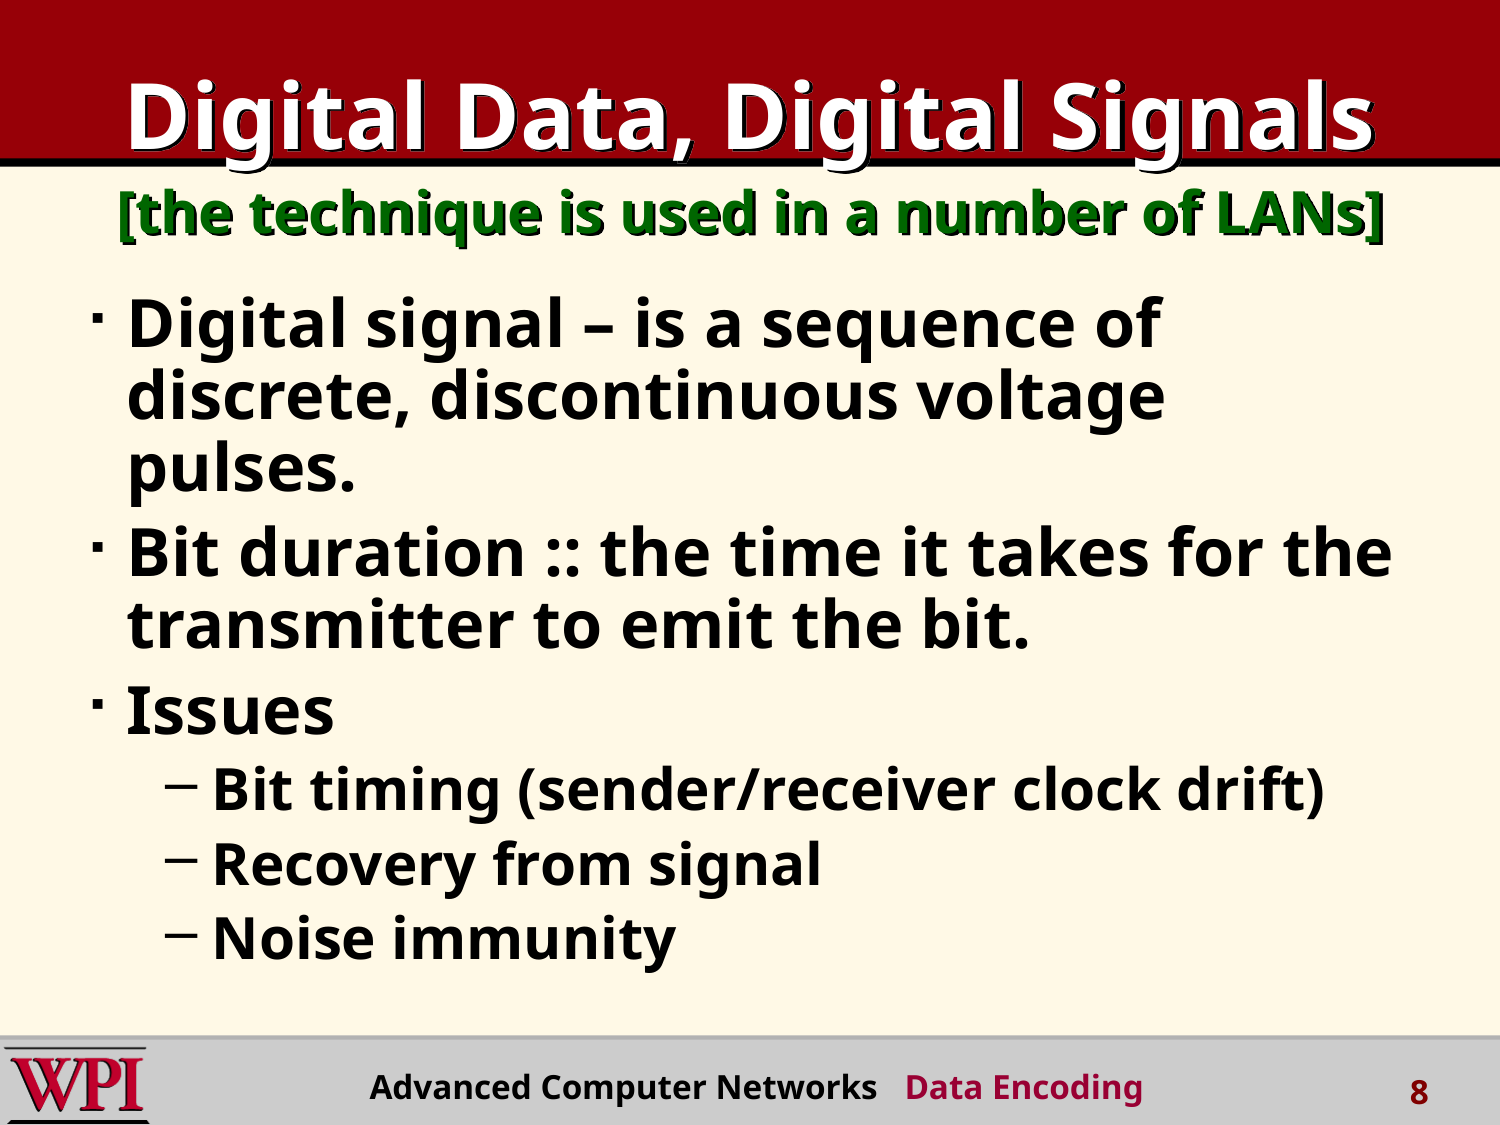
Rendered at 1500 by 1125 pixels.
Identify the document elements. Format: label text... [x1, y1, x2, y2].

footer Advanced Computer Networks Data Encoding [210, 1058, 1304, 1107]
picture [0, 0, 1500, 158]
slide_number 8 [1344, 1063, 1495, 1102]
title Digital Data, Digital Signals [the technique is used in a number of LANs] [29, 80, 1471, 212]
picture [0, 1040, 1500, 1125]
list Digital signal – is a sequence of discrete, discontinuous voltage pulses. Bit duration :: the time it takes for the transmitter to emit the bit. Issues Bit timing (sender/receiver clock drift) Recovery from signal Noise immunity [74, 282, 1426, 962]
picture [0, 167, 1500, 1035]
